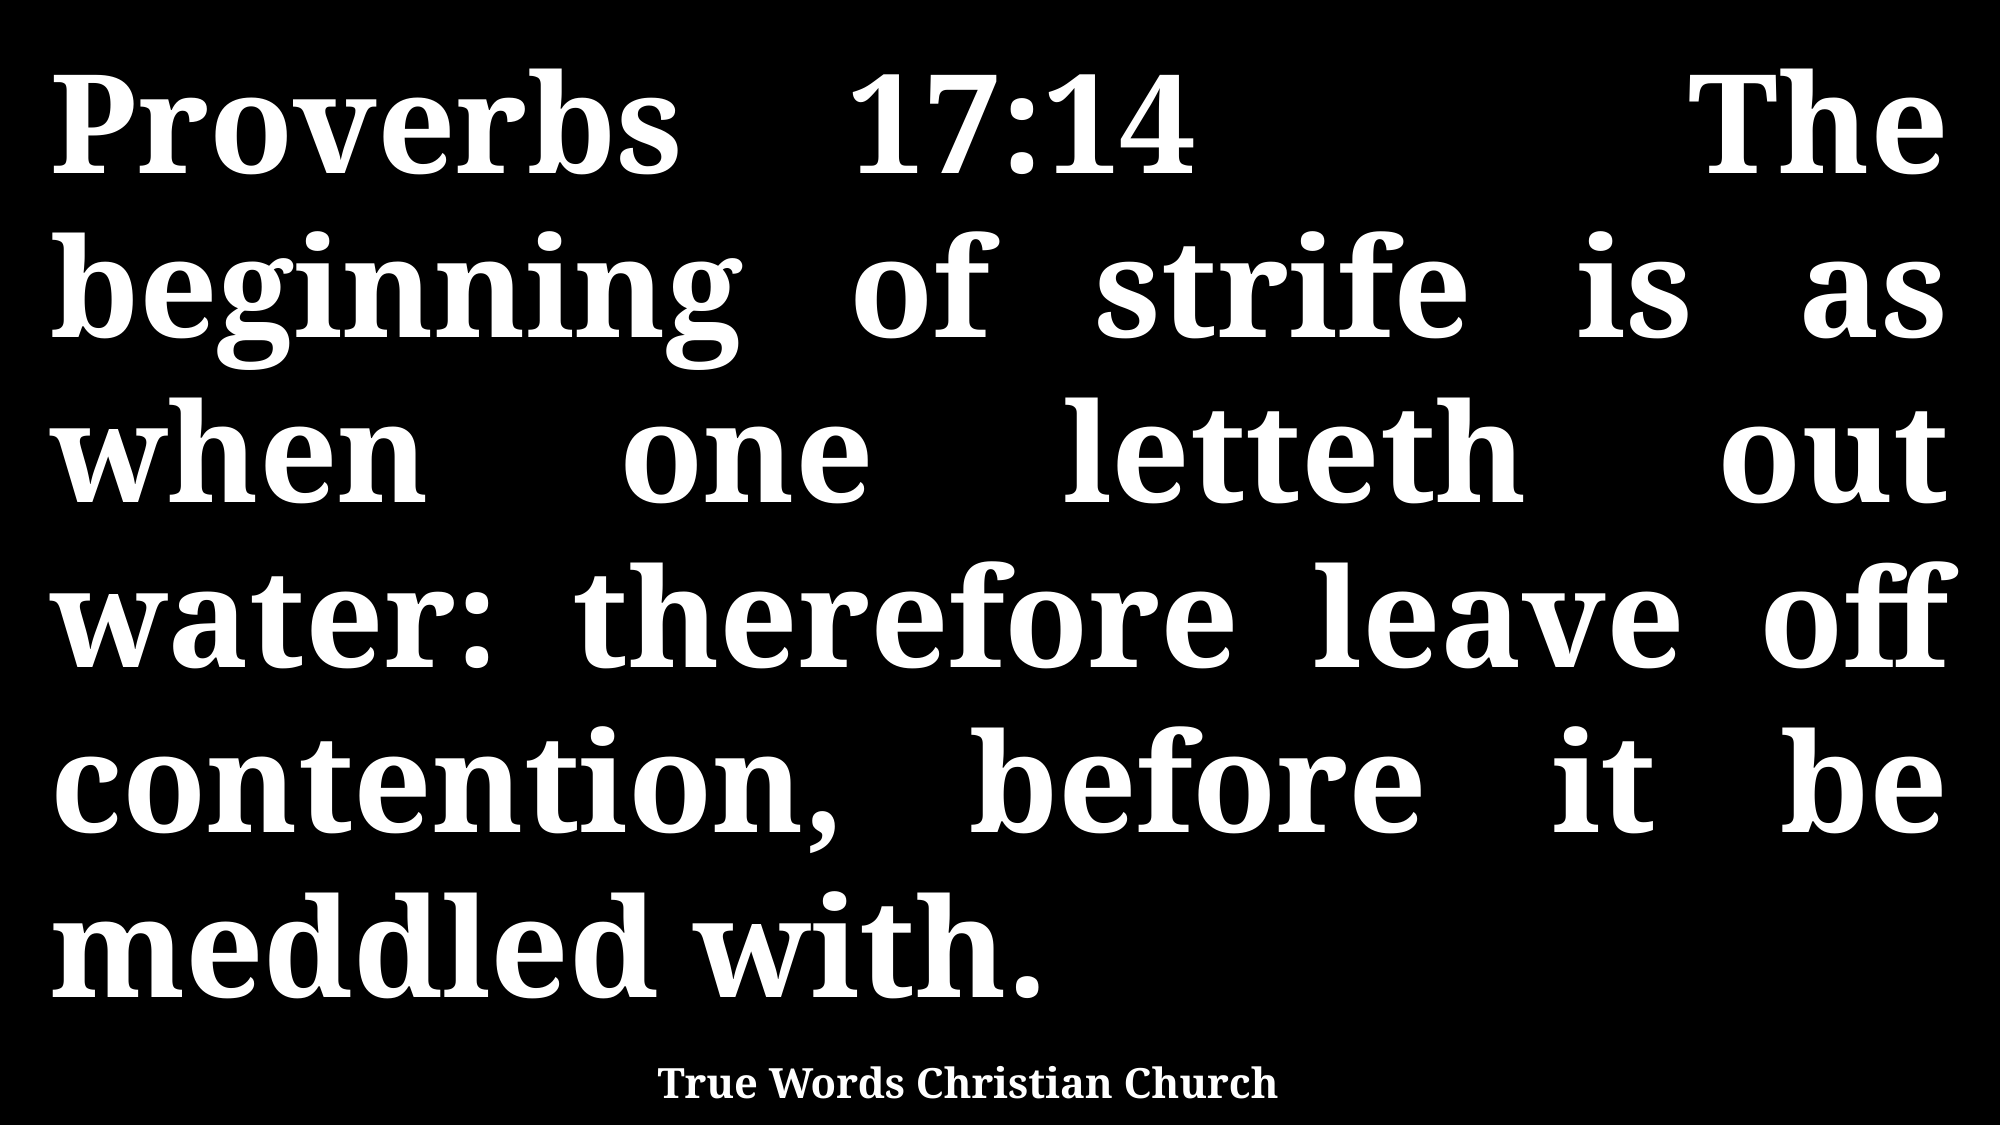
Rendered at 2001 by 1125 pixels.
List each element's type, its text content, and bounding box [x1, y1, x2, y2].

text_box Proverbs 17:14 The beginning of strife is as when one letteth out water: therefore leave off contention, before it be meddled with. [35, 28, 1965, 1033]
text_box True Words Christian Church [642, 1049, 1294, 1114]
